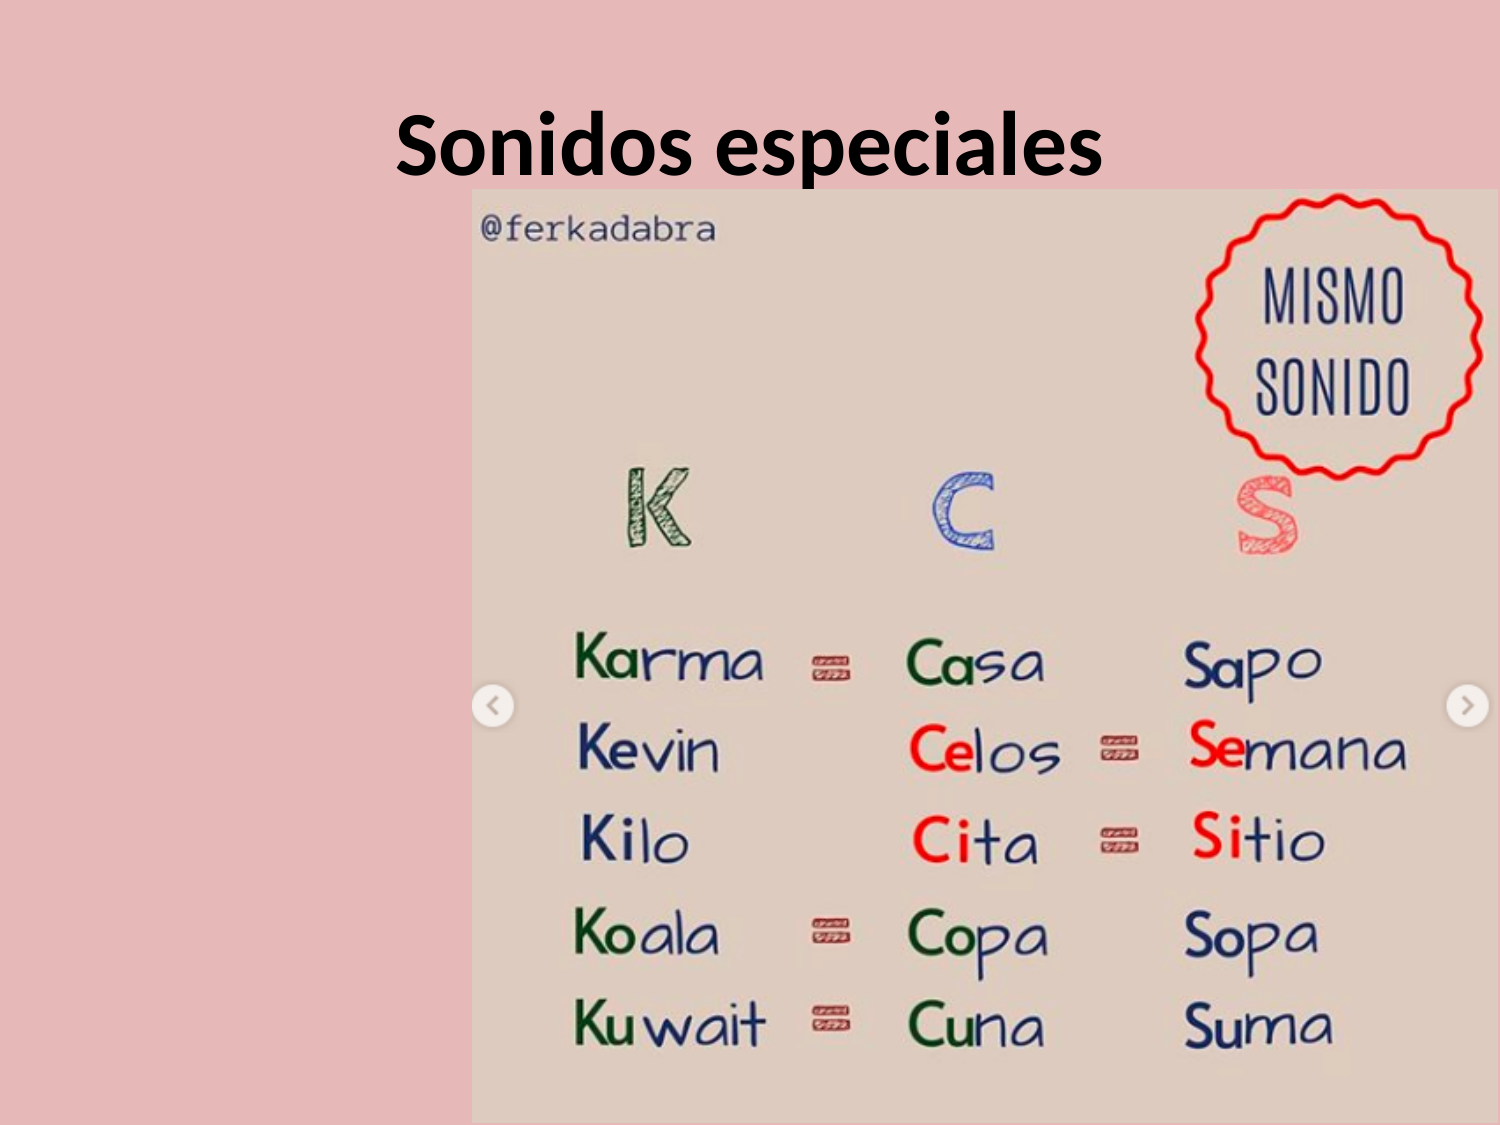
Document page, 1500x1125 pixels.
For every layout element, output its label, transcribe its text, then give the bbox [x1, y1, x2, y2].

picture [472, 188, 1498, 1123]
title Sonidos especiales [75, 45, 1425, 233]
